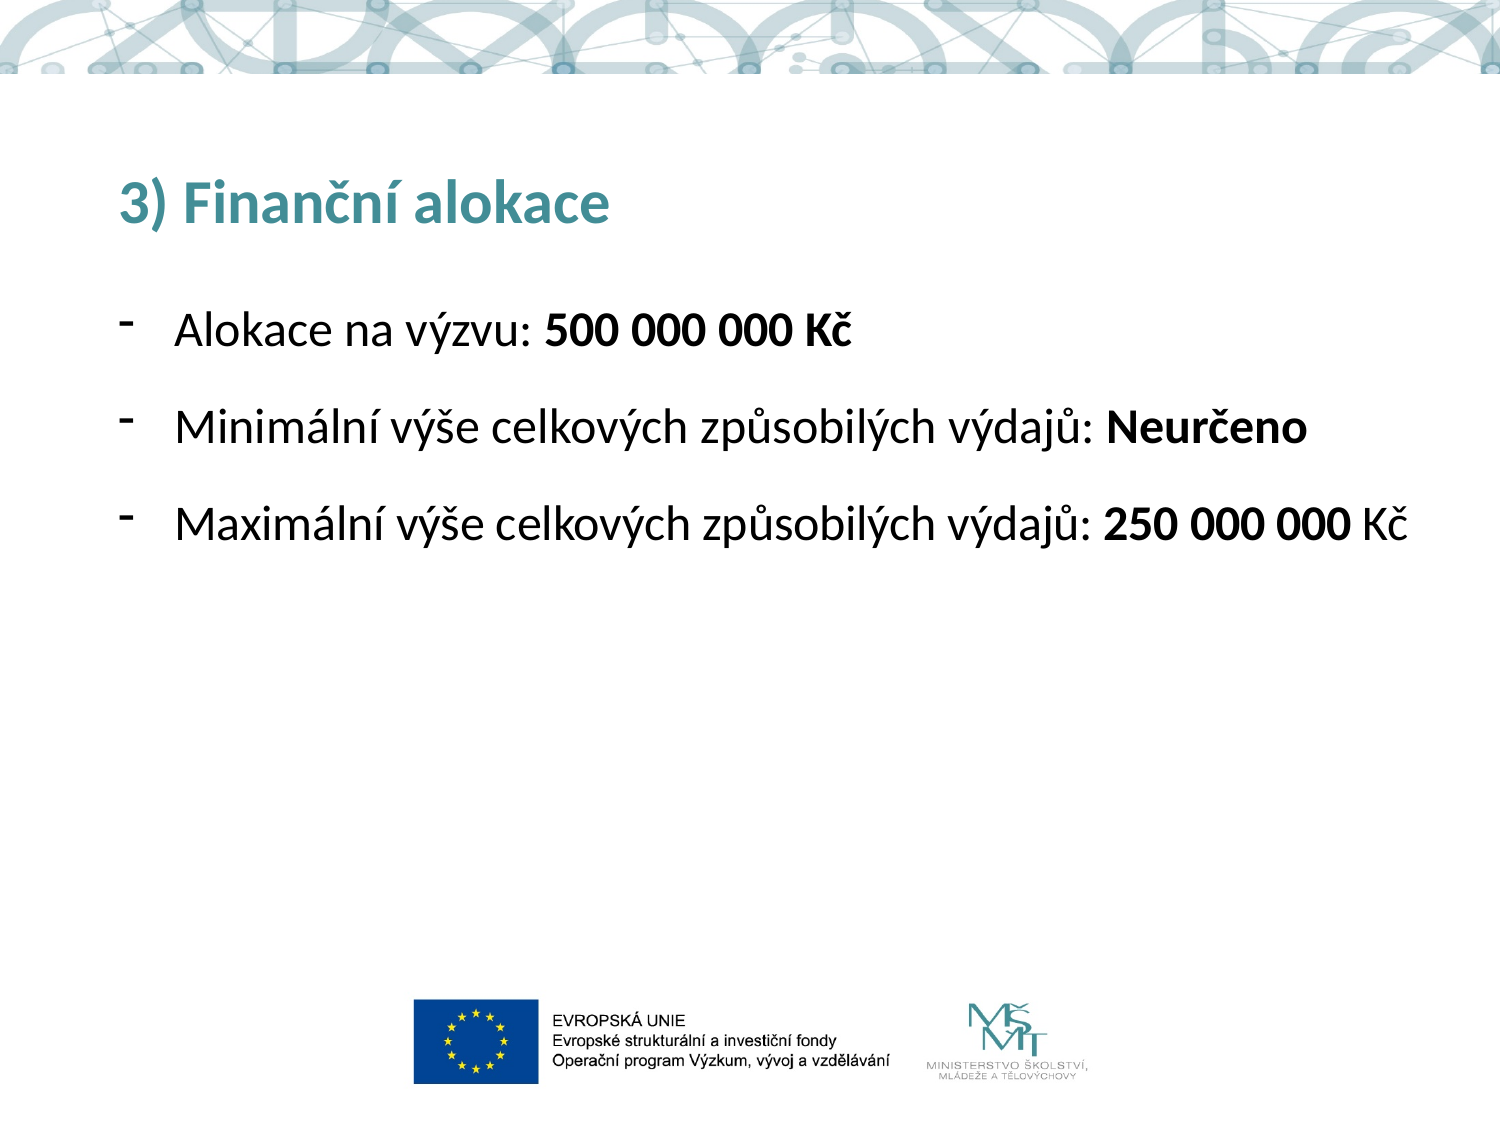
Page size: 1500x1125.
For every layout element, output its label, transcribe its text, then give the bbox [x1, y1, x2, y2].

list Alokace na výzvu: 500 000 000 Kč Minimální výše celkových způsobilých výdajů: Neurčeno Maximální výše celkových způsobilých výdajů: 250 000 000 Kč [103, 277, 1427, 935]
picture [371, 957, 1129, 1125]
title 3) Finanční alokace [103, 129, 1397, 277]
picture [0, 0, 1500, 74]
